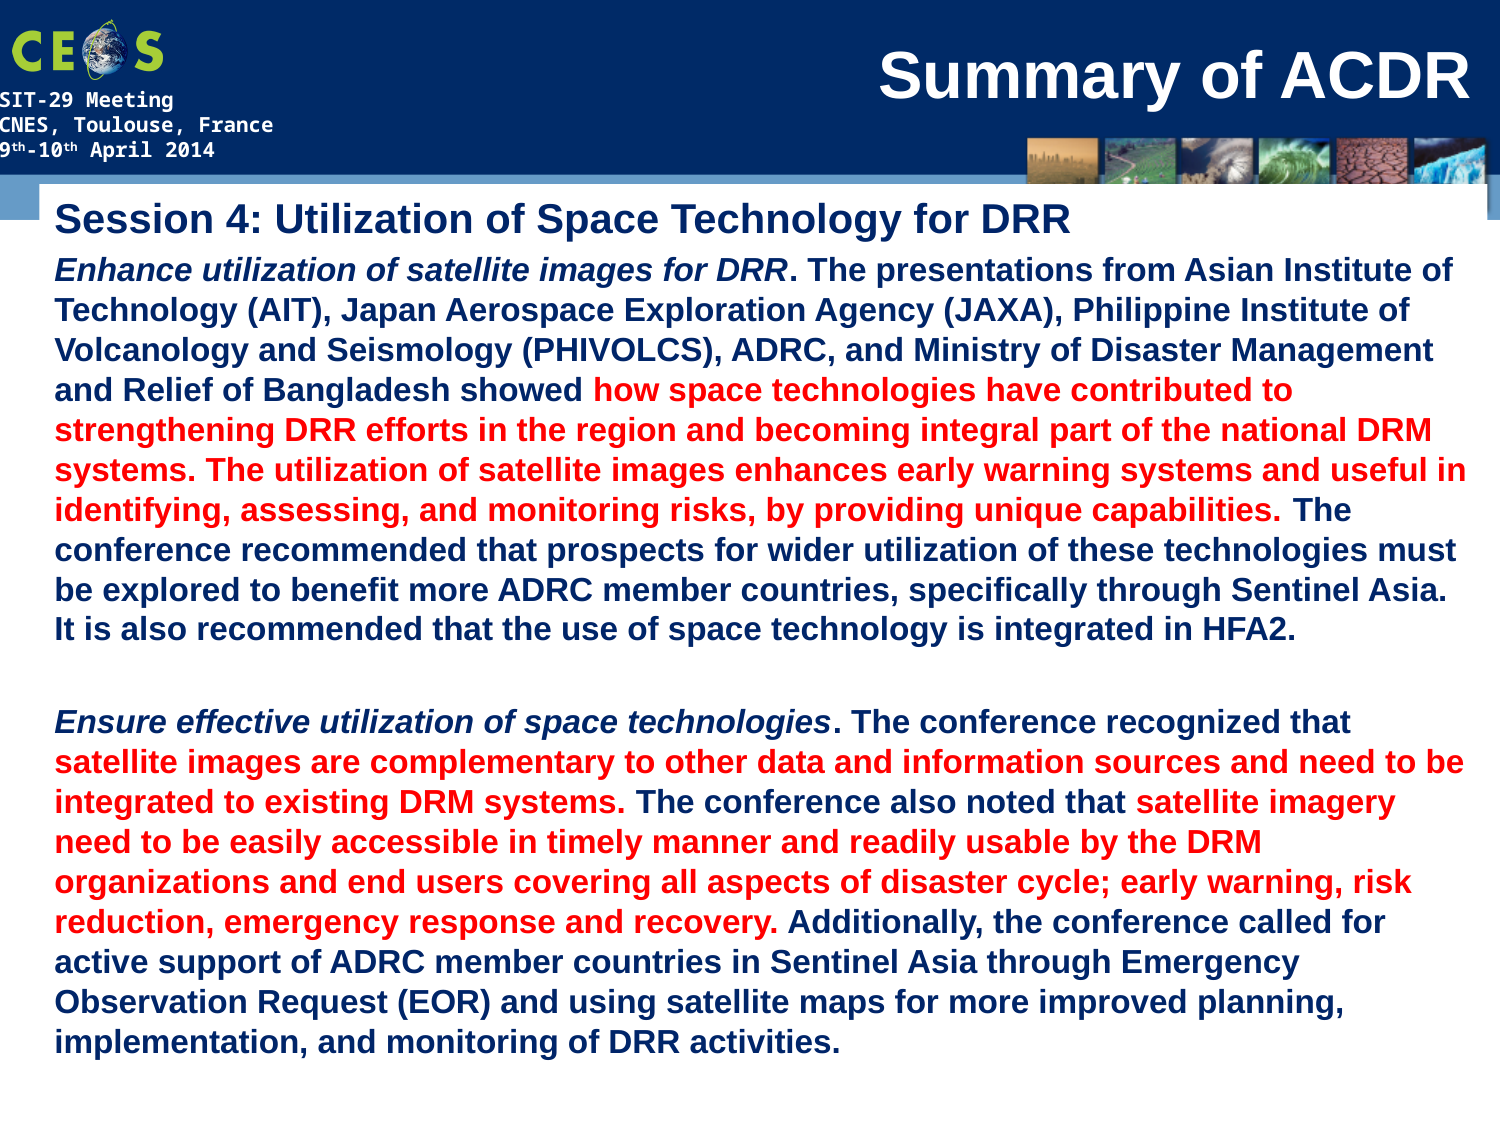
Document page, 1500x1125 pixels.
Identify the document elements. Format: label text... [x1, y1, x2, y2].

picture [0, 98, 6, 105]
list Session 4: Utilization of Space Technology for DRR Enhance utilization of satellite images for DRR. The presentations from Asian Institute of Technology (AIT), Japan Aerospace Exploration Agency (JAXA), Philippine Institute of Volcanology and Seismology (PHIVOLCS), ADRC, and Ministry of Disaster Management and Relief of Bangladesh showed how space technologies have contributed to strengthening DRR efforts in the region and becoming integral part of the national DRM systems. The utilization of satellite images enhances early warning systems and useful in identifying, assessing, and monitoring risks, by providing unique capabilities. The conference recommended that prospects for wider utilization of these technologies must be explored to benefit more ADRC member countries, specifically through Sentinel Asia. It is also recommended that the use of space technology is integrated in HFA2. Ensure effective utilization of space technologies. The conference recognized that satellite images are complementary to other data and information sources and need to be integrated to existing DRM systems. The conference also noted that satellite imagery need to be easily accessible in timely manner and readily usable by the DRM organizations and end users covering all aspects of disaster cycle; early warning, risk reduction, emergency response and recovery. Additionally, the conference called for active support of ADRC member countries in Sentinel Asia through Emergency Observation Request (EOR) and using satellite maps for more improved planning, implementation, and monitoring of DRR activities. [39, 183, 1488, 1026]
picture [0, 0, 1500, 220]
title Summary of ACDR [350, 30, 1488, 114]
